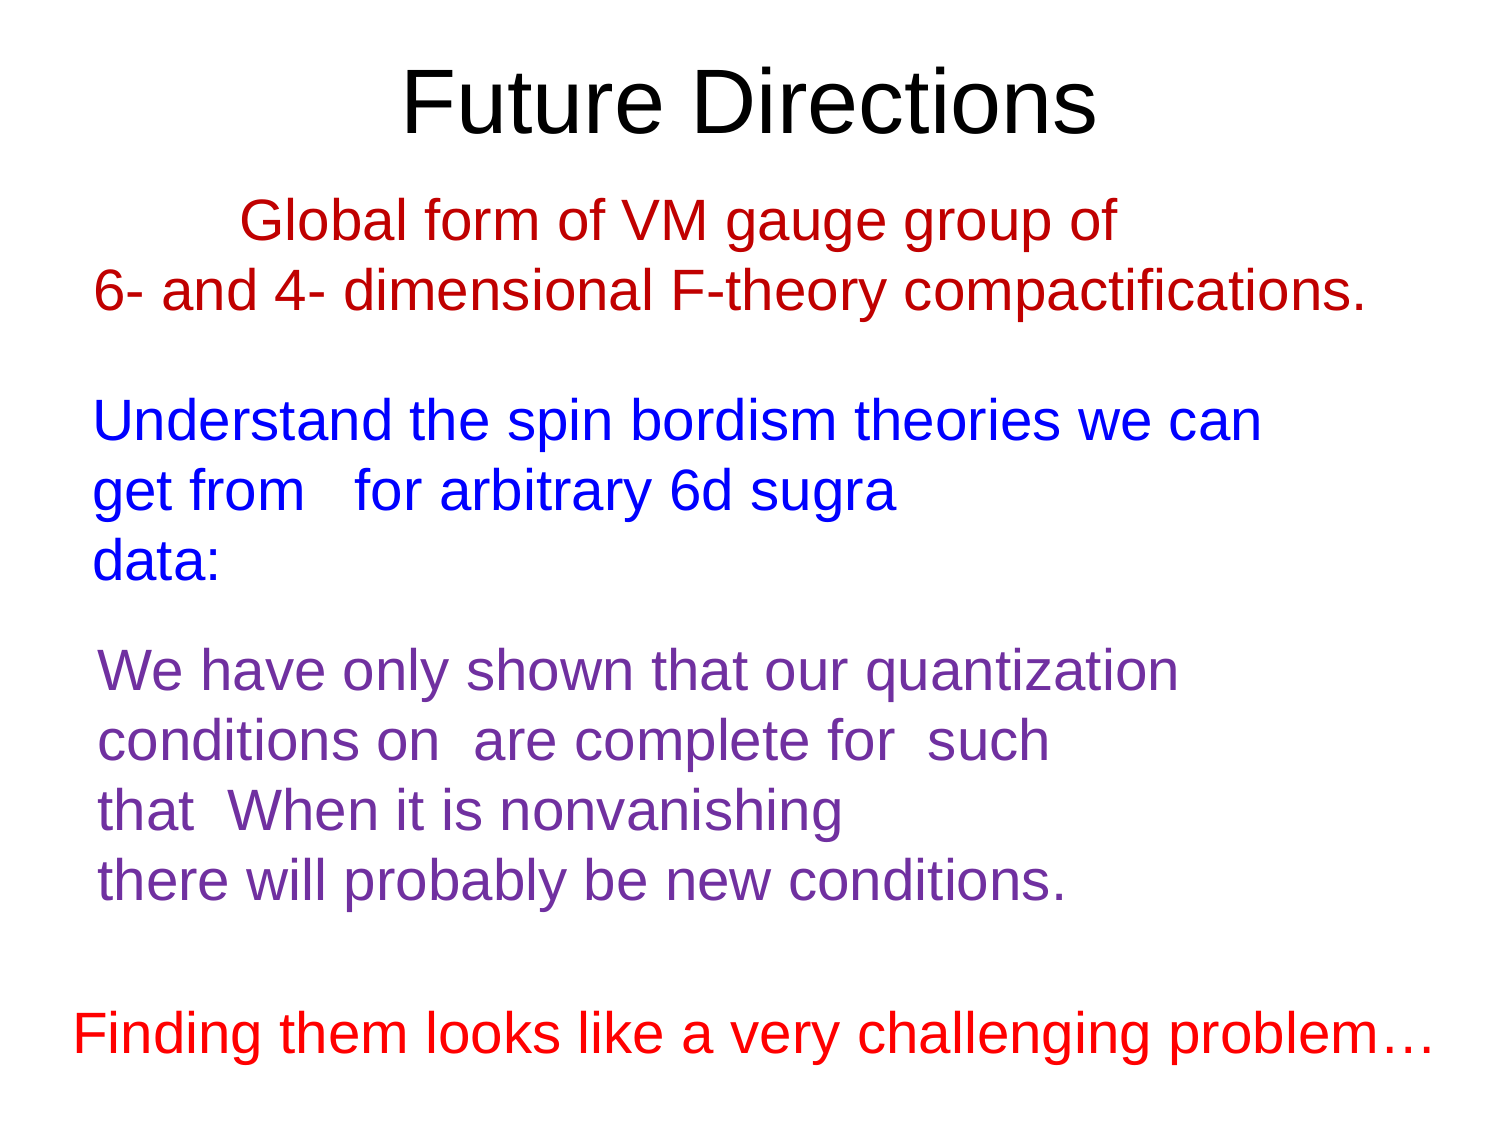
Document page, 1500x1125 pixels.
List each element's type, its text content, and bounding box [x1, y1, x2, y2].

text_box Finding them looks like a very challenging problem… [57, 987, 1471, 1073]
title Future Directions [75, 2, 1425, 191]
text_box Global form of VM gauge group of 6- and 4- dimensional F-theory compactifications. [78, 174, 1402, 330]
